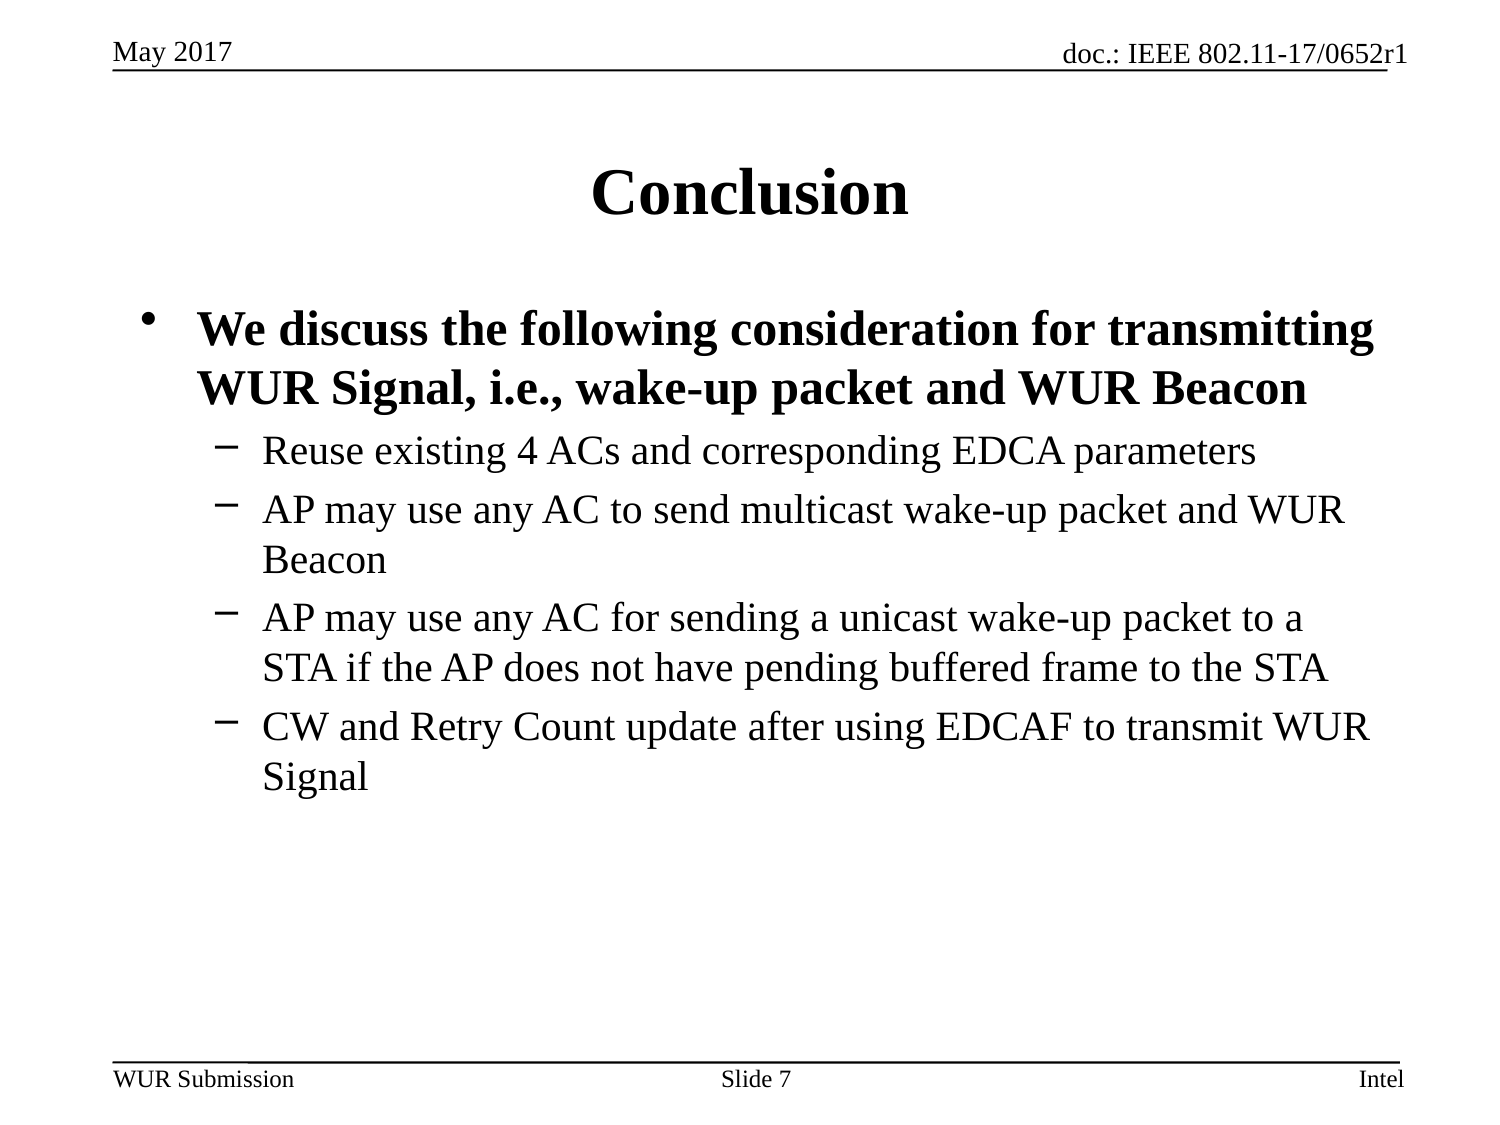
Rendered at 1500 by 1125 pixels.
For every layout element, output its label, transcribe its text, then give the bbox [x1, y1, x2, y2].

title Conclusion [112, 99, 1388, 276]
list We discuss the following consideration for transmitting WUR Signal, i.e., wake-up packet and WUR Beacon Reuse existing 4 ACs and corresponding EDCA parameters AP may use any AC to send multicast wake-up packet and WUR Beacon AP may use any AC for sending a unicast wake-up packet to a STA if the AP does not have pending buffered frame to the STA CW and Retry Count update after using EDCAF to transmit WUR Signal [124, 287, 1401, 963]
slide_number Slide 7 [712, 1062, 800, 1093]
footer Intel [1358, 1062, 1405, 1093]
